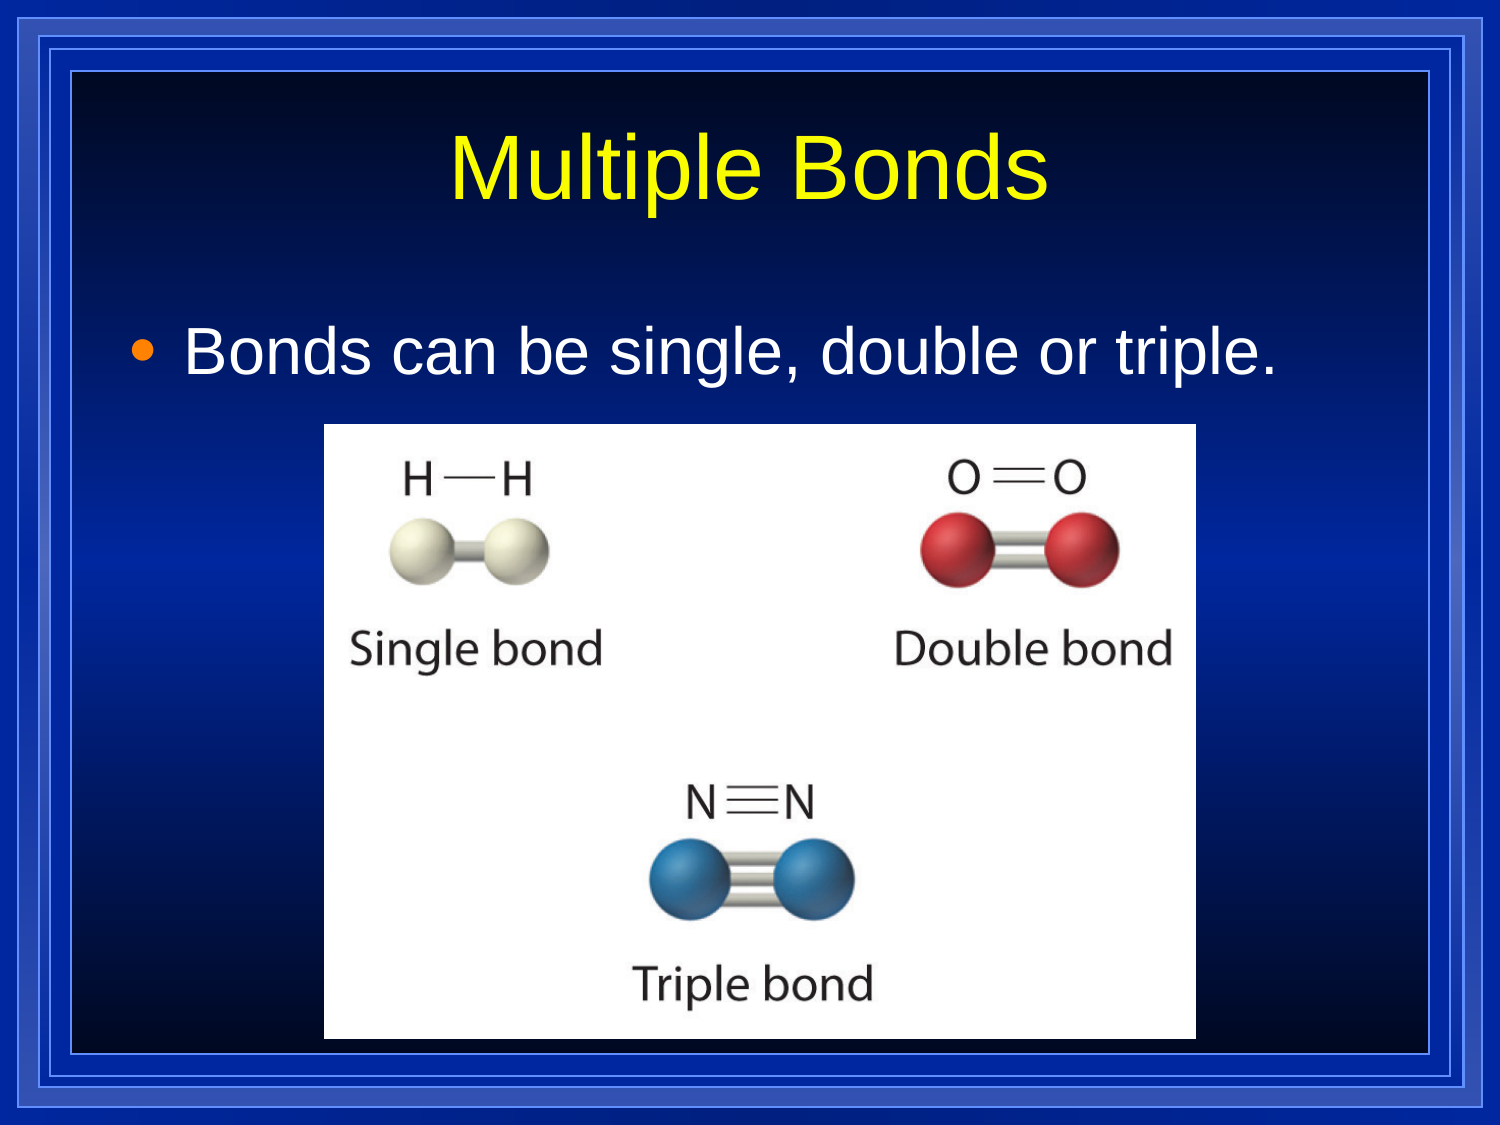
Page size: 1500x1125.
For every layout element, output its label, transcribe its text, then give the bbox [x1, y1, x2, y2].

list Bonds can be single, double or triple. [112, 299, 1388, 463]
title Multiple Bonds [112, 99, 1388, 225]
picture [324, 424, 1196, 1040]
